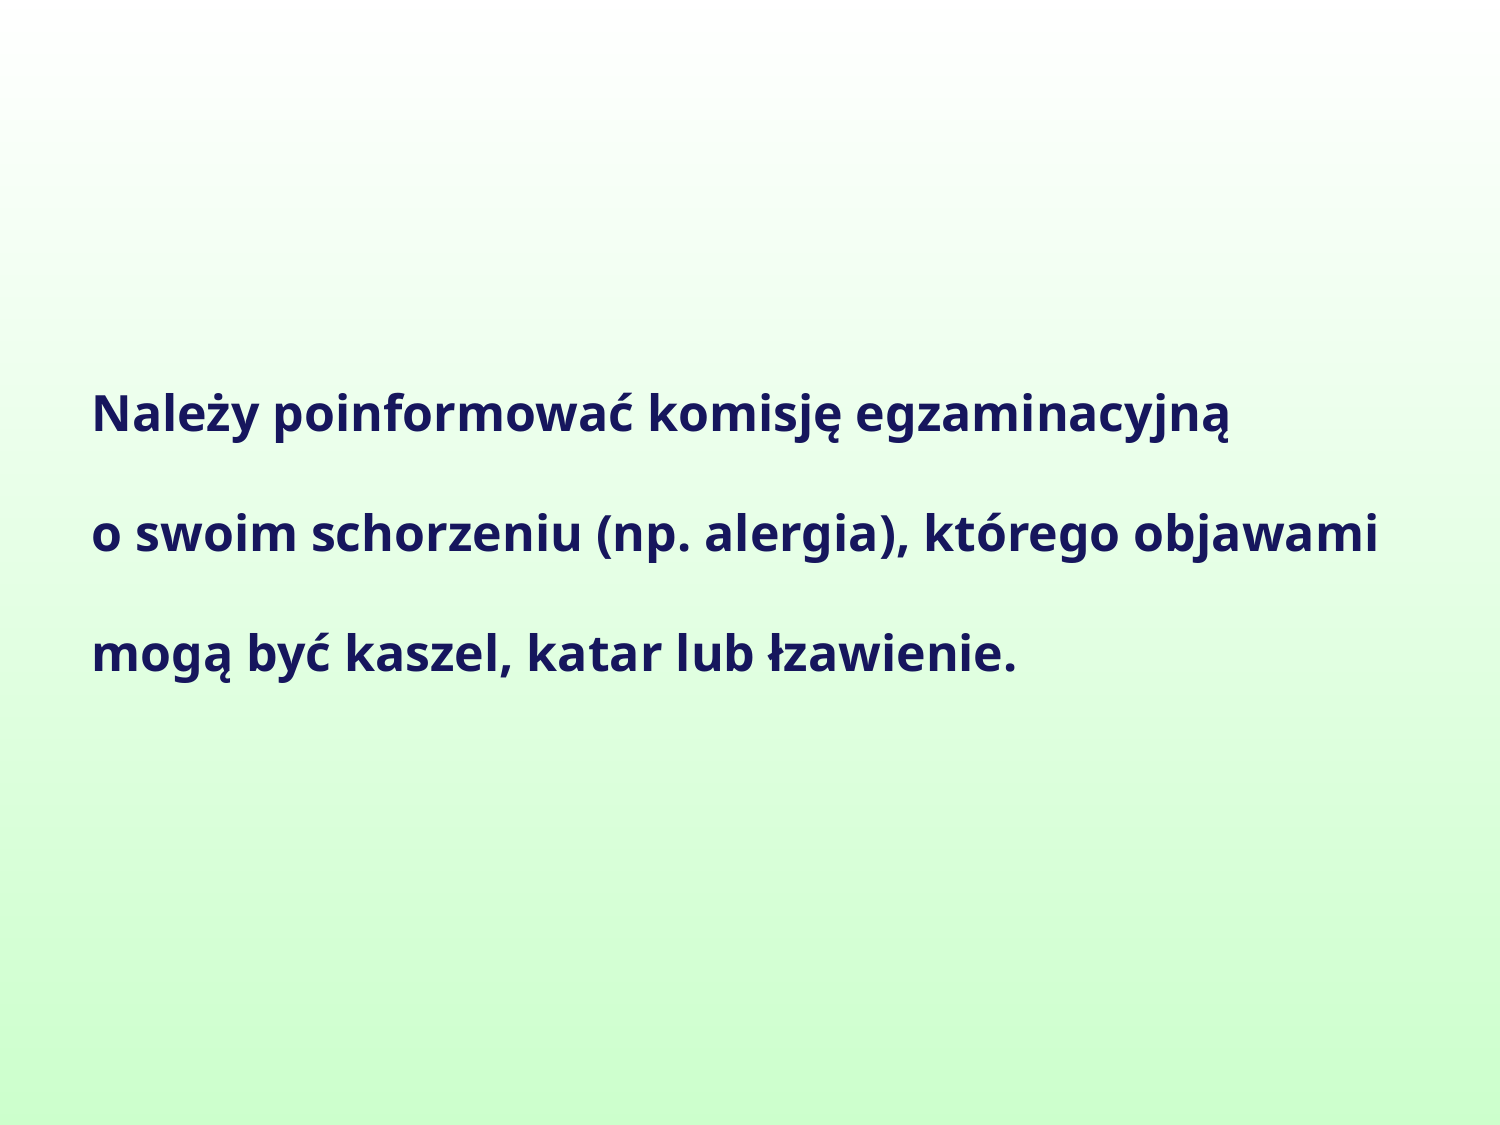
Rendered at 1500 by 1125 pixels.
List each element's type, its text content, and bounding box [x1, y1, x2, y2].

text_box Należy poinformować komisję egzaminacyjną o swoim schorzeniu (np. alergia), którego objawami mogą być kaszel, katar lub łzawienie. [76, 314, 1471, 689]
